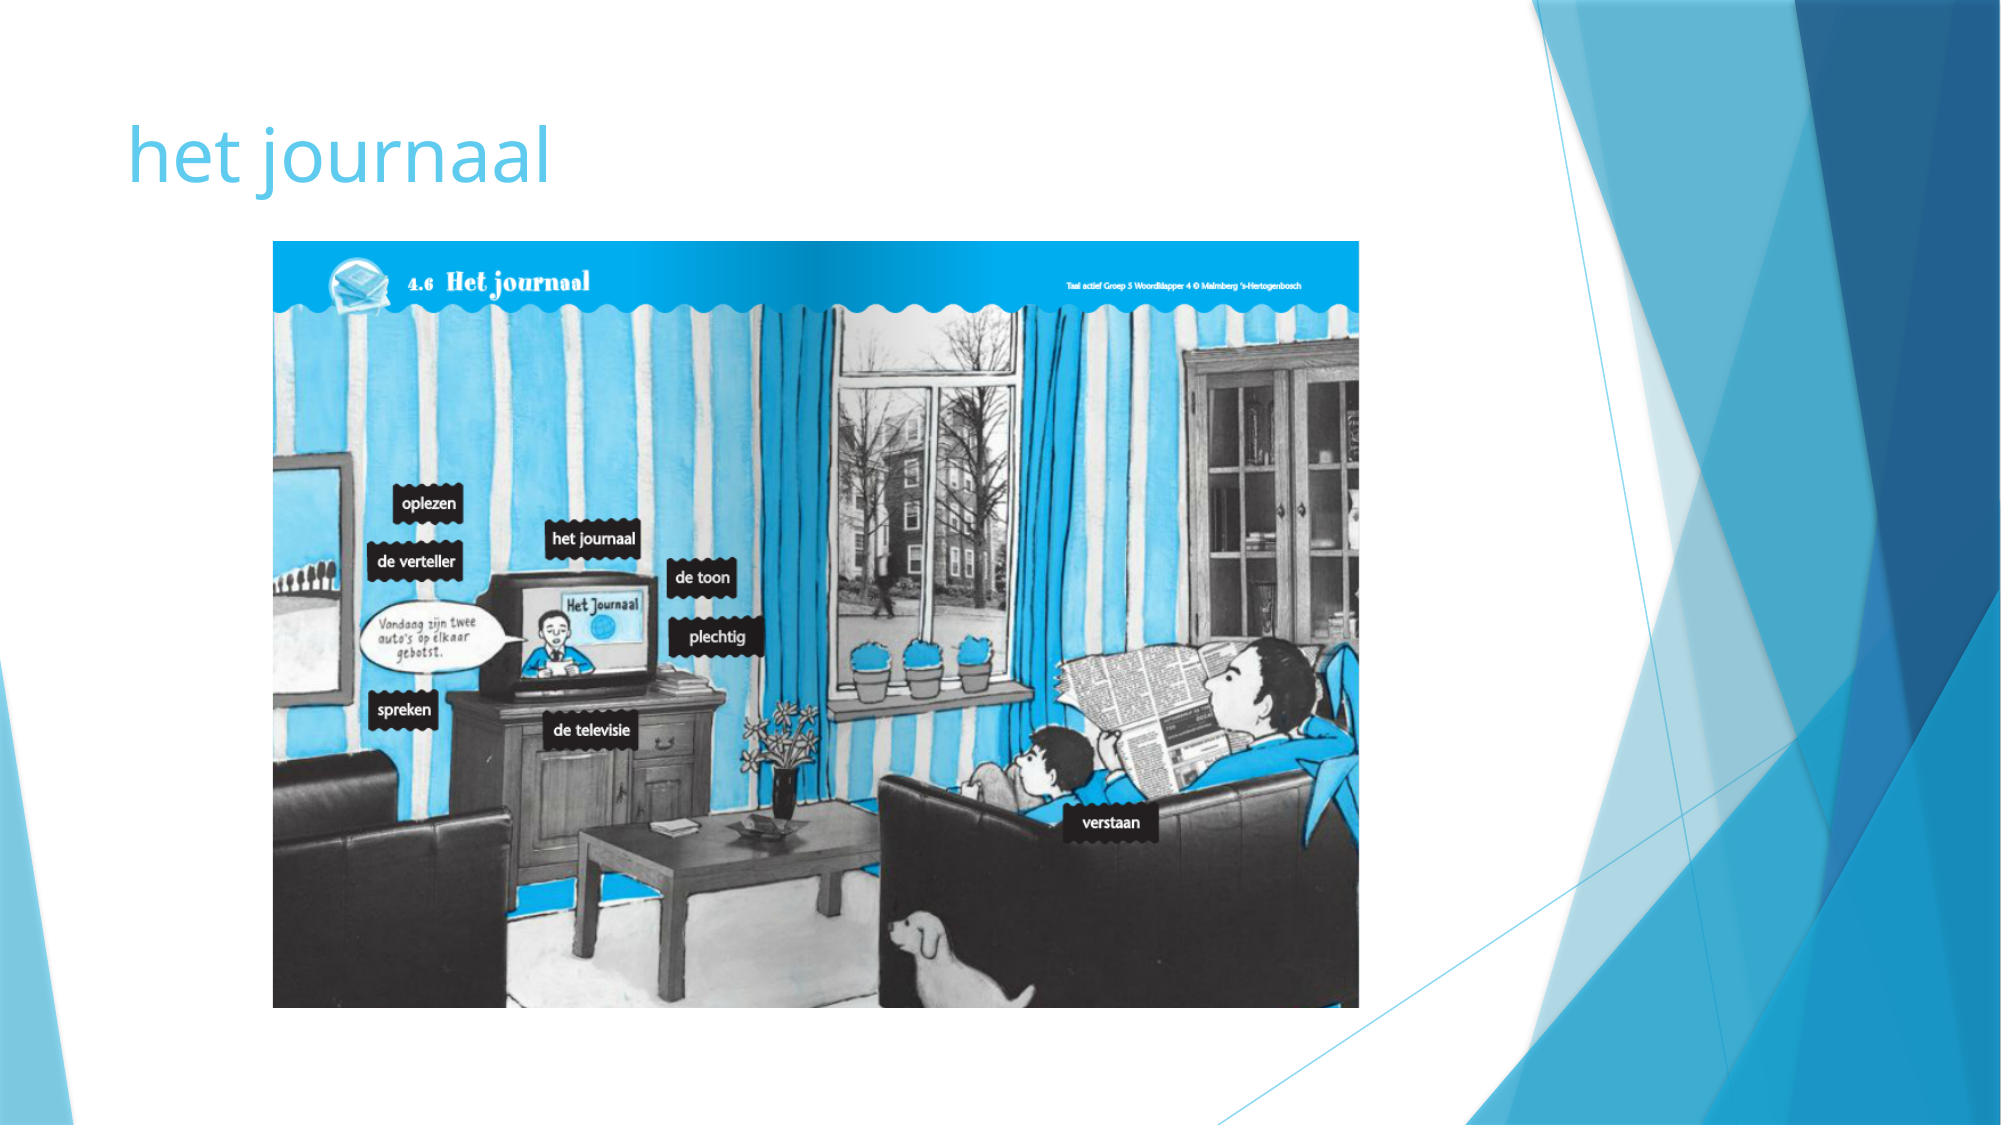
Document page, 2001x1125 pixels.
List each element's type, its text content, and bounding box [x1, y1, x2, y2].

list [272, 241, 1360, 1008]
title het journaal [111, 99, 1522, 317]
